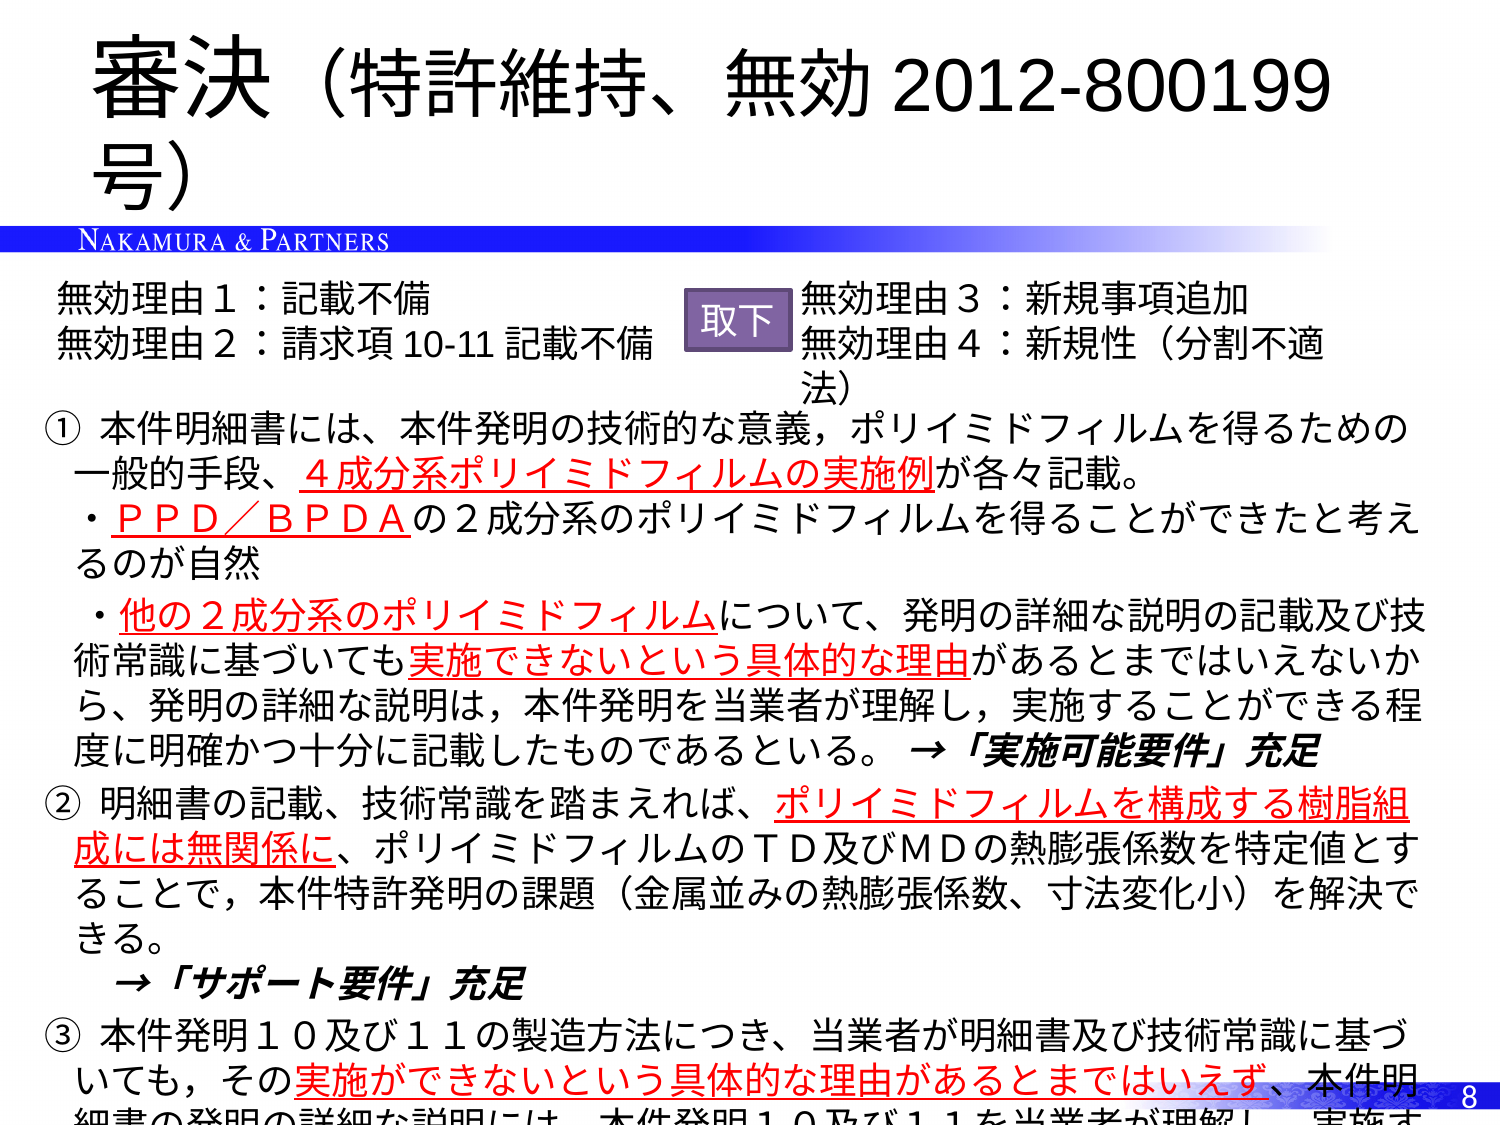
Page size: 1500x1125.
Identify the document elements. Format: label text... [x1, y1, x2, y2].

text_box 無効理由３：新規事項追加 無効理由４：新規性（分割不適法） [785, 267, 1376, 417]
text_box 無効理由１：記載不備 無効理由２：請求項10-11記載不備 [41, 267, 785, 372]
list ① 本件明細書には、本件発明の技術的な意義，ポリイミドフィルムを得るための一般的手段、４成分系ポリイミドフィルムの実施例が各々記載。 ・ＰＰＤ／ＢＰＤＡの２成分系のポリイミドフィルムを得ることができたと考えるのが自然 ・他の２成分系のポリイミドフィルムについて、発明の詳細な説明の記載及び技術常識に基づいても実施できないという具体的な理由があるとまではいえないから、発明の詳細な説明は，本件発明を当業者が理解し，実施することができる程度に明確かつ十分に記載したものであるといる。 →「実施可能要件」充足 ② 明細書の記載、技術常識を踏まえれば、ポリイミドフィルムを構成する樹脂組成には無関係に、ポリイミドフィルムのＴＤ及びＭＤの熱膨張係数を特定値とすることで，本件特許発明の課題（金属並みの熱膨張係数、寸法変化小）を解決できる。 →「サポート要件」充足 ③ 本件発明１０及び１１の製造方法につき、当業者が明細書及び技術常識に基づいても，その実施ができないという具体的な理由があるとまではいえず、本件明細書の発明の詳細な説明には，本件発明１０及び１１を当業者が理解し、実施することができる程度に明確かつ十分に記載したものである。→「実施可能要件」充足 [29, 397, 1447, 1083]
title 審決（特許維持、無効2012-800199号） [75, 31, 1425, 209]
picture [0, 0, 1500, 1125]
slide_number 8 [1142, 1070, 1493, 1120]
text_box 取下 [684, 288, 793, 352]
